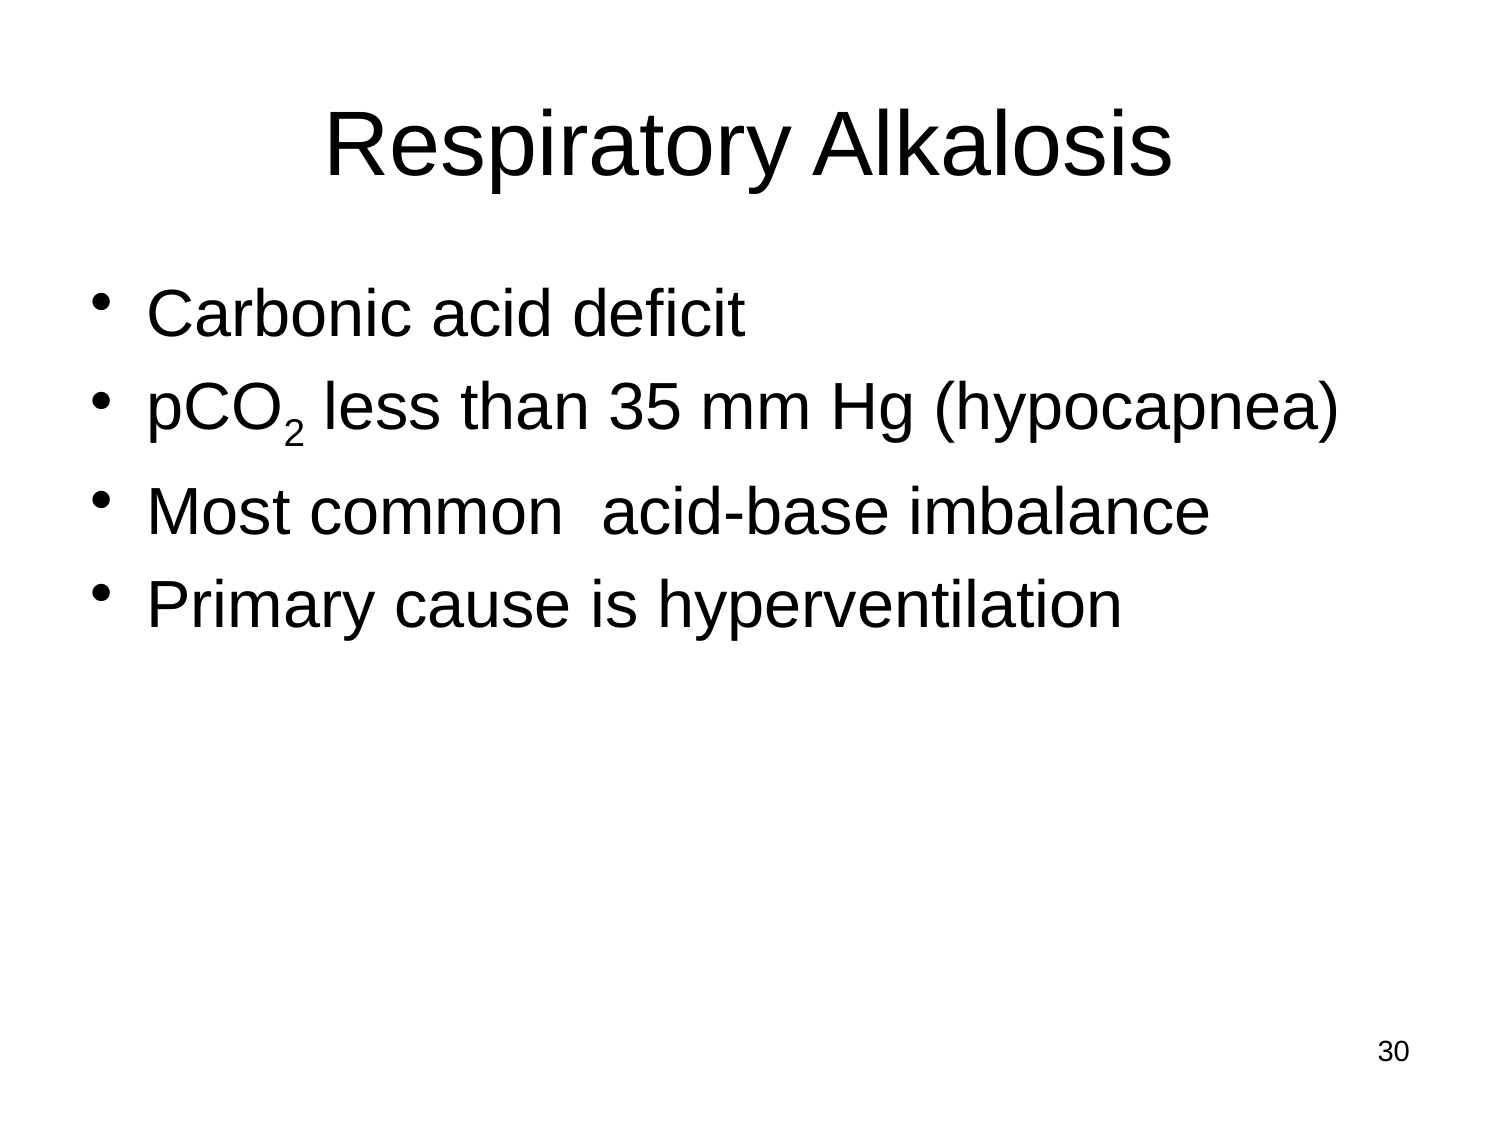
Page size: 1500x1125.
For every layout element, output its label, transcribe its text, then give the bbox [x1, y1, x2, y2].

title Respiratory Alkalosis [75, 45, 1425, 233]
slide_number 30 [1074, 1024, 1425, 1103]
list Carbonic acid deficit pCO2 less than 35 mm Hg (hypocapnea) Most common acid-base imbalance Primary cause is hyperventilation [75, 262, 1425, 1005]
